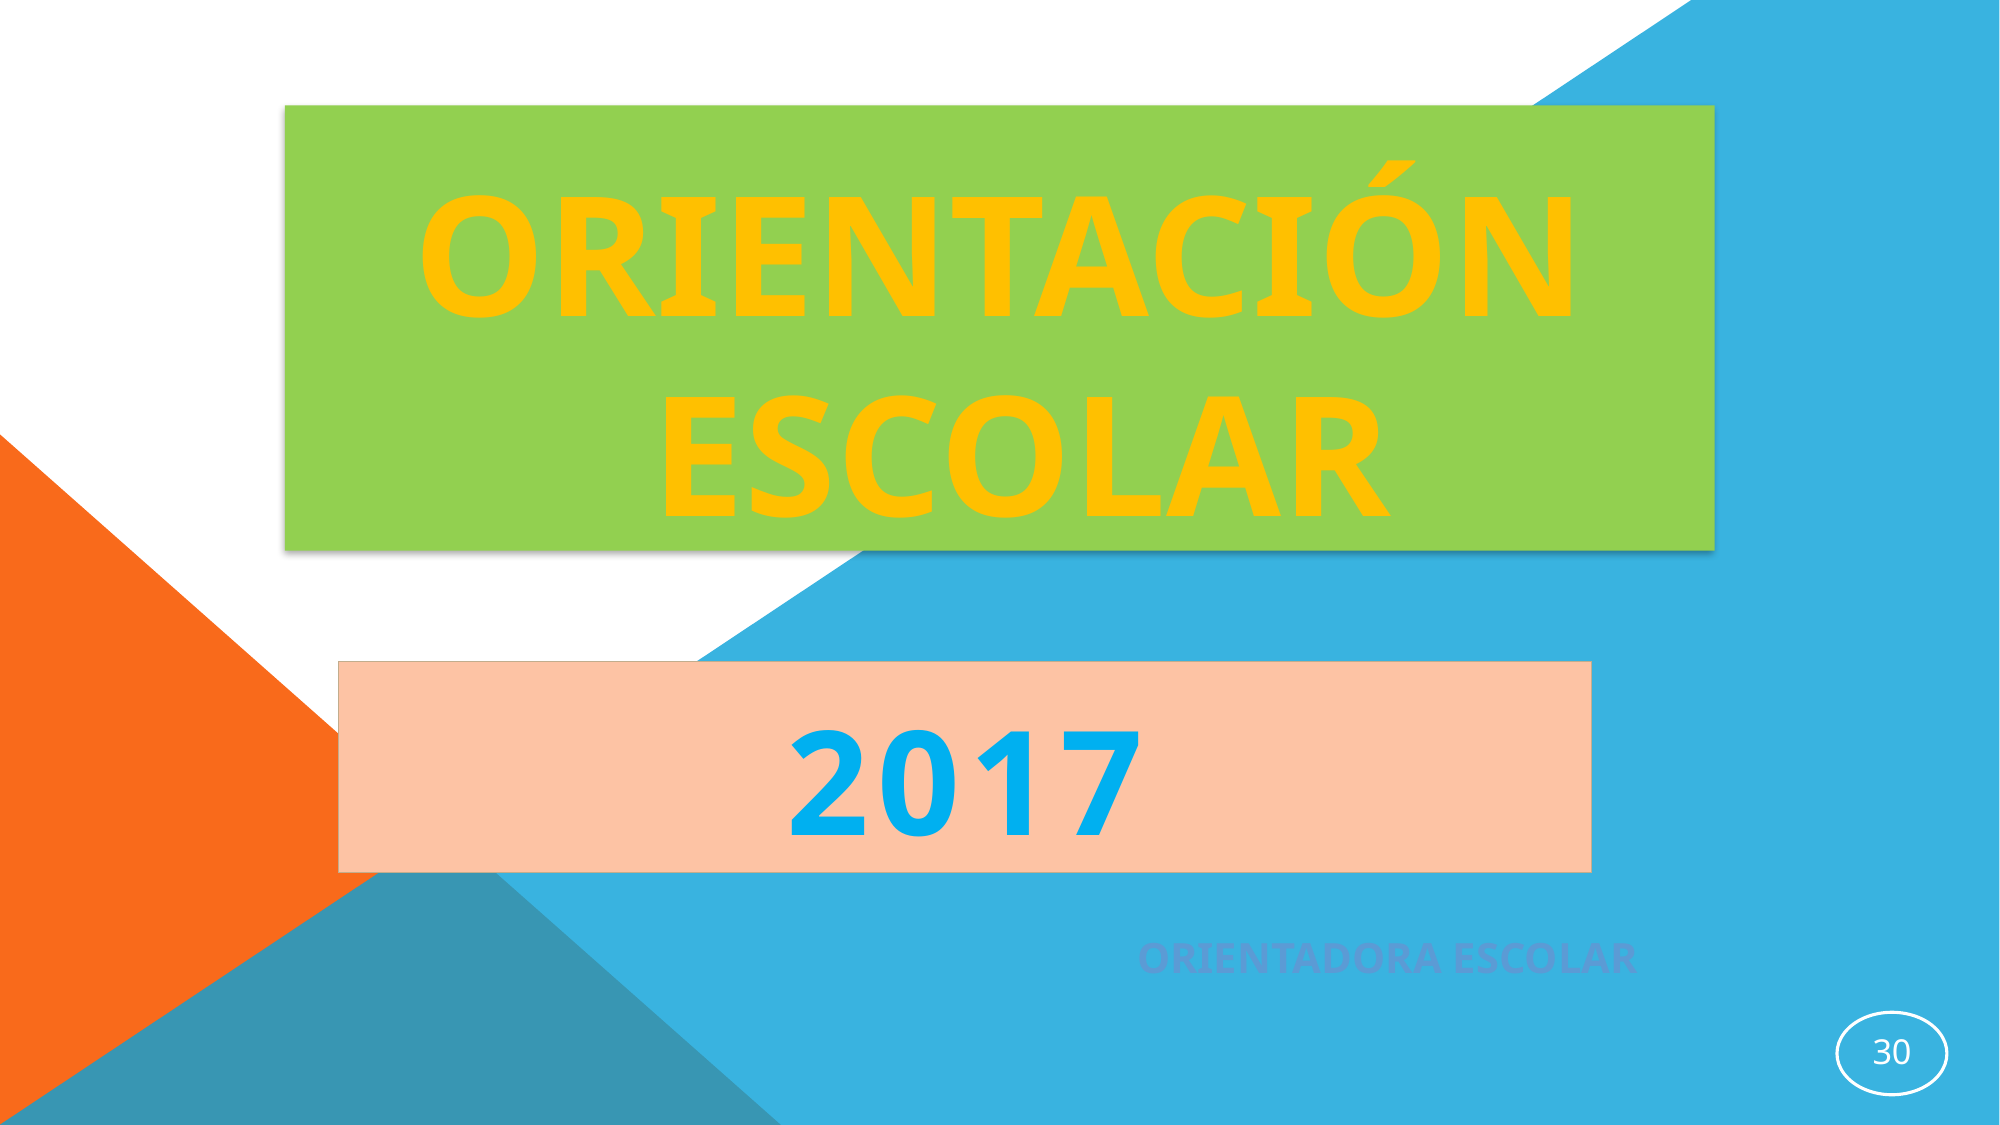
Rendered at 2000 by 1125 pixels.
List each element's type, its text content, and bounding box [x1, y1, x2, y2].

text_box ORIENTADORA ESCOLAR [887, 872, 1888, 990]
subtitle 2017 [338, 661, 1592, 873]
slide_number 30 [1835, 1010, 1949, 1097]
title orientación escolar [284, 105, 1715, 551]
